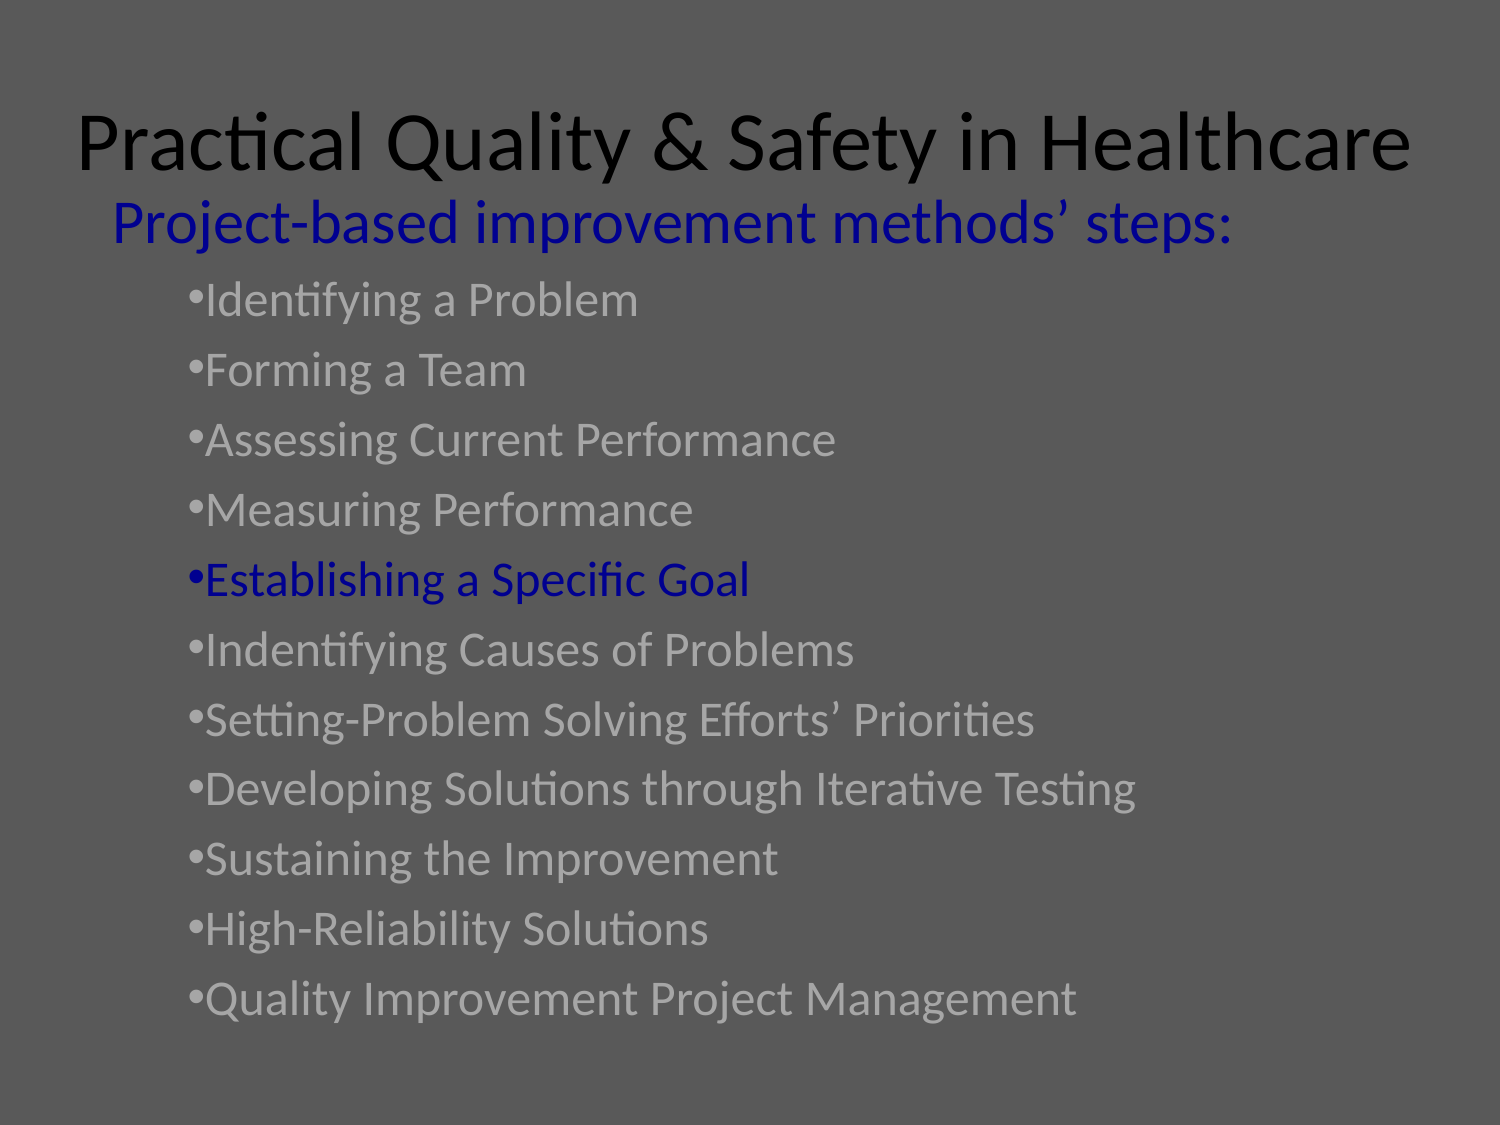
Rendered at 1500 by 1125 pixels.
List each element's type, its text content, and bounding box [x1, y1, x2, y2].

subtitle Project-based improvement methods’ steps: Identifying a Problem Forming a Team Assessing Current Performance Measuring Performance Establishing a Specific Goal Indentifying Causes of Problems Setting-Problem Solving Efforts’ Priorities Developing Solutions through Iterative Testing Sustaining the Improvement High-Reliability Solutions Quality Improvement Project Management [97, 173, 1435, 1064]
title Practical Quality & Safety in Healthcare [56, 66, 1435, 207]
